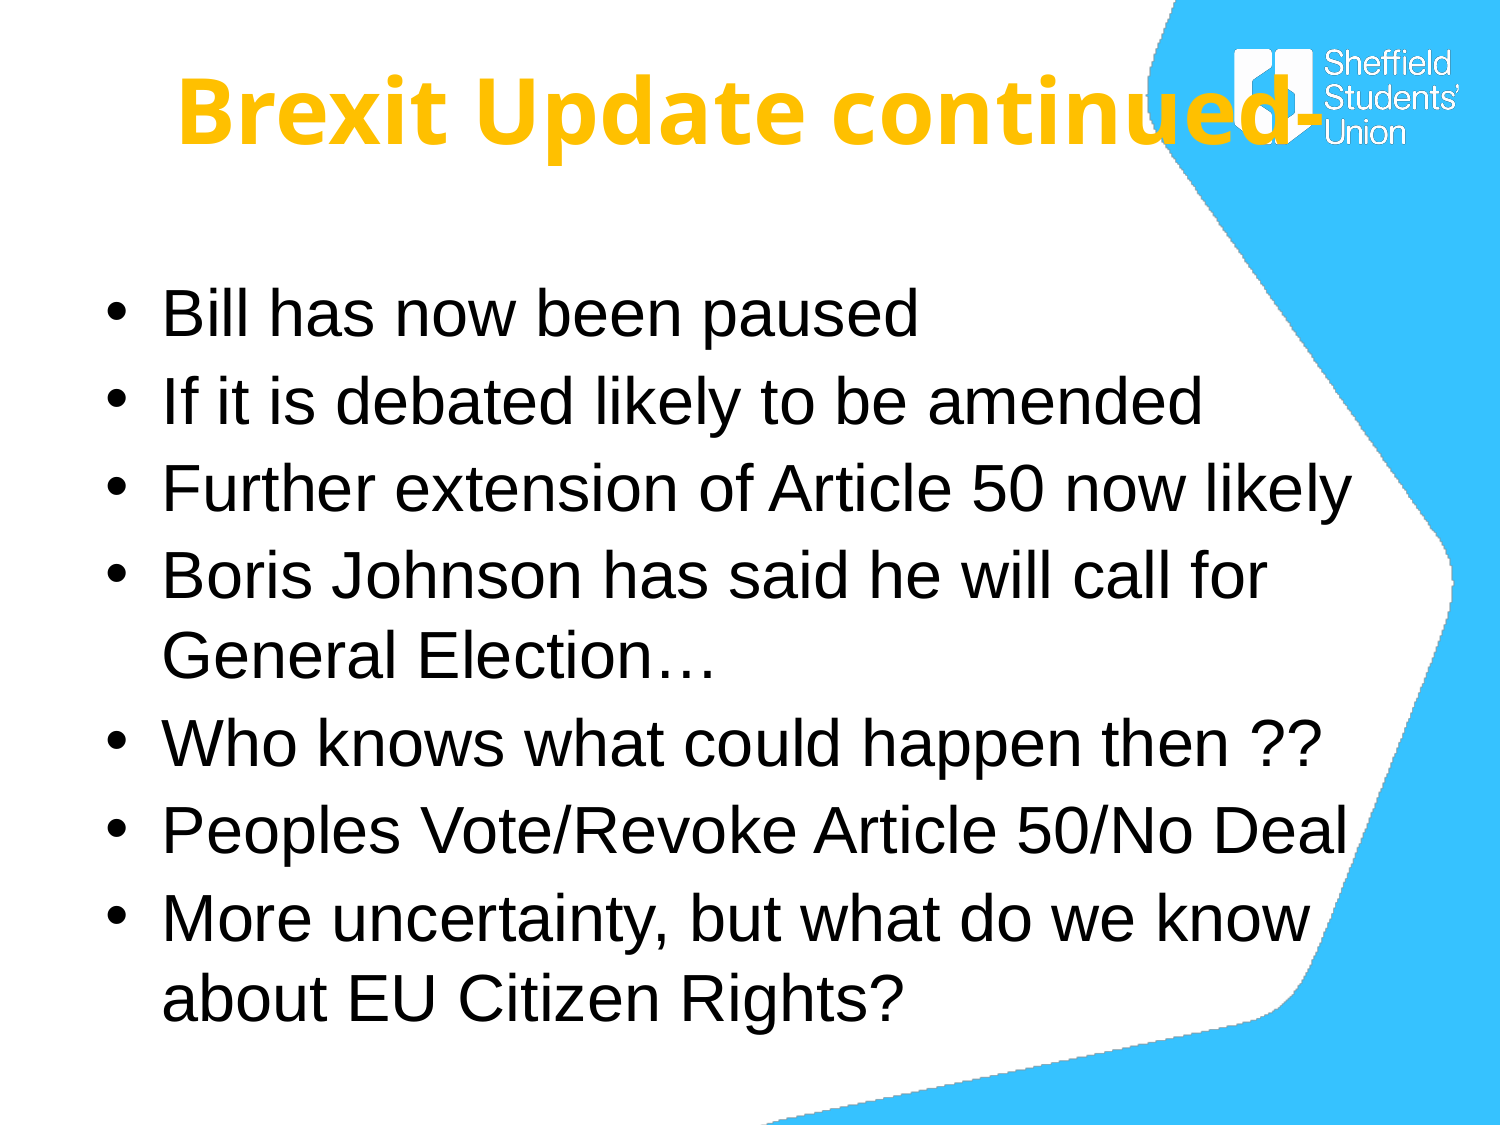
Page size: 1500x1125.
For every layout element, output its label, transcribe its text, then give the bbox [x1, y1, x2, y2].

picture [714, 0, 1500, 1125]
text_box Brexit Update continued- [74, 45, 1425, 233]
list Bill has now been paused If it is debated likely to be amended Further extension of Article 50 now likely Boris Johnson has said he will call for General Election… Who knows what could happen then ?? Peoples Vote/Revoke Article 50/No Deal More uncertainty, but what do we know about EU Citizen Rights? [71, 262, 1422, 1005]
